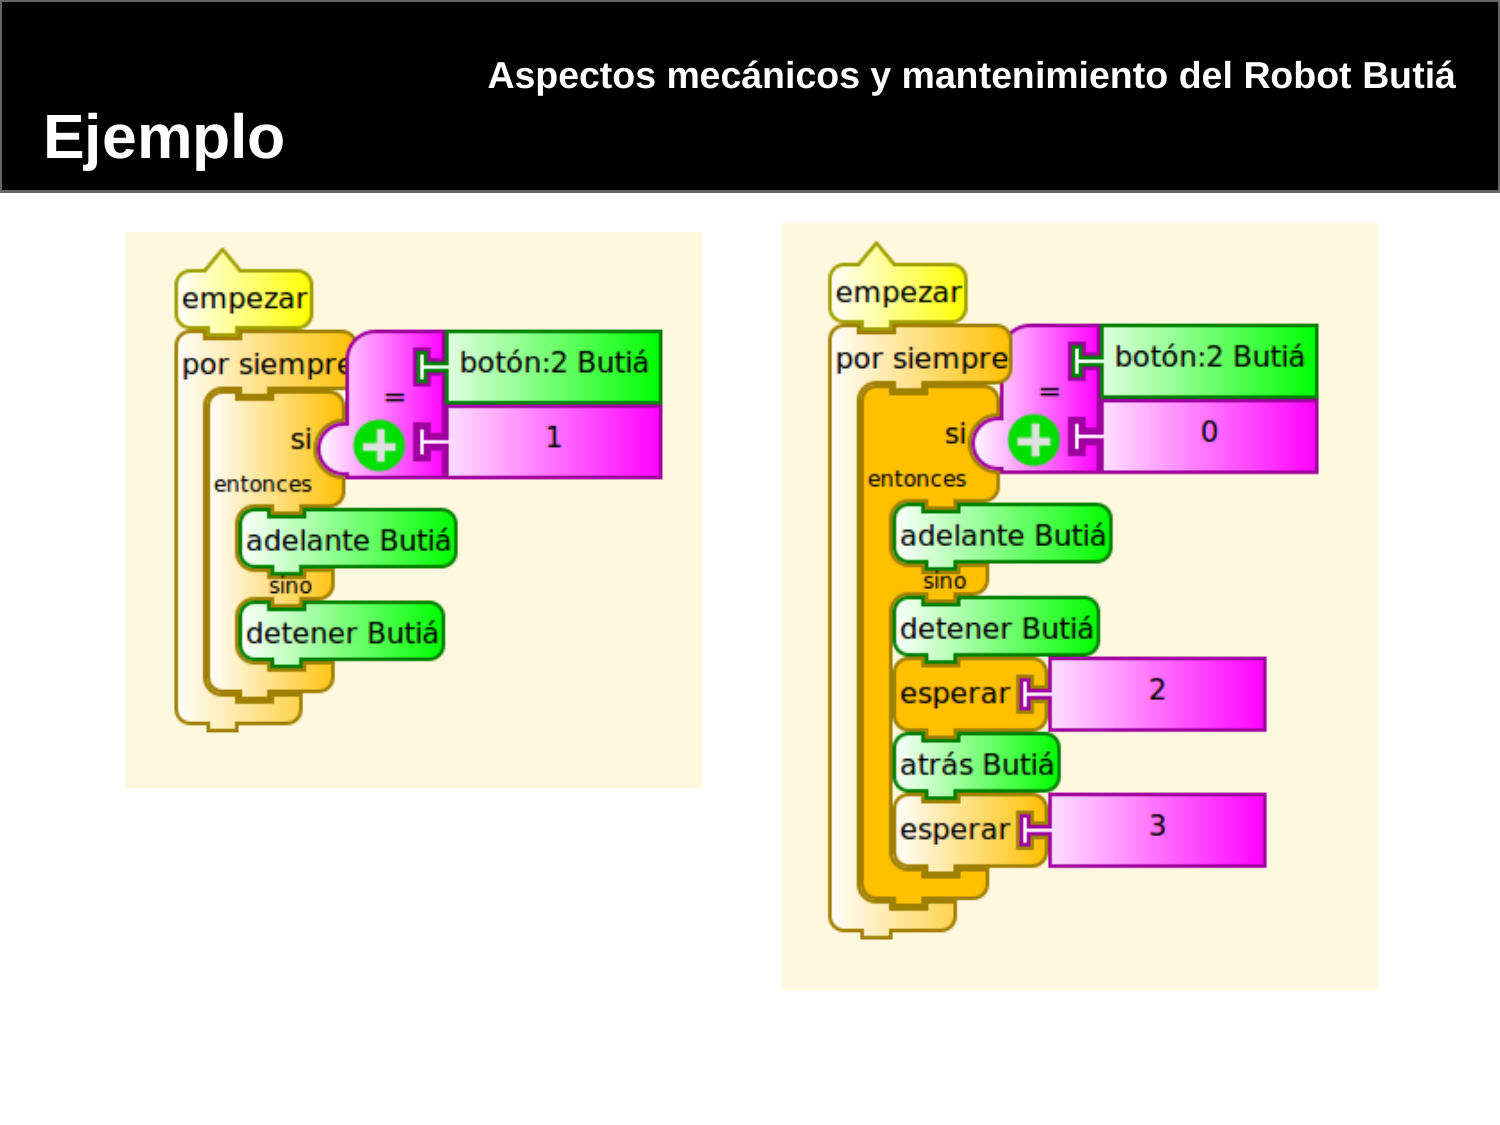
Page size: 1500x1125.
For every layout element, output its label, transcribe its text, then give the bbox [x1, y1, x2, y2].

text_box [0, 0, 1500, 192]
picture [124, 232, 702, 788]
picture [782, 222, 1378, 991]
title Aspectos mecánicos y mantenimiento del Robot Butiá Ejemplo [28, 5, 1472, 187]
